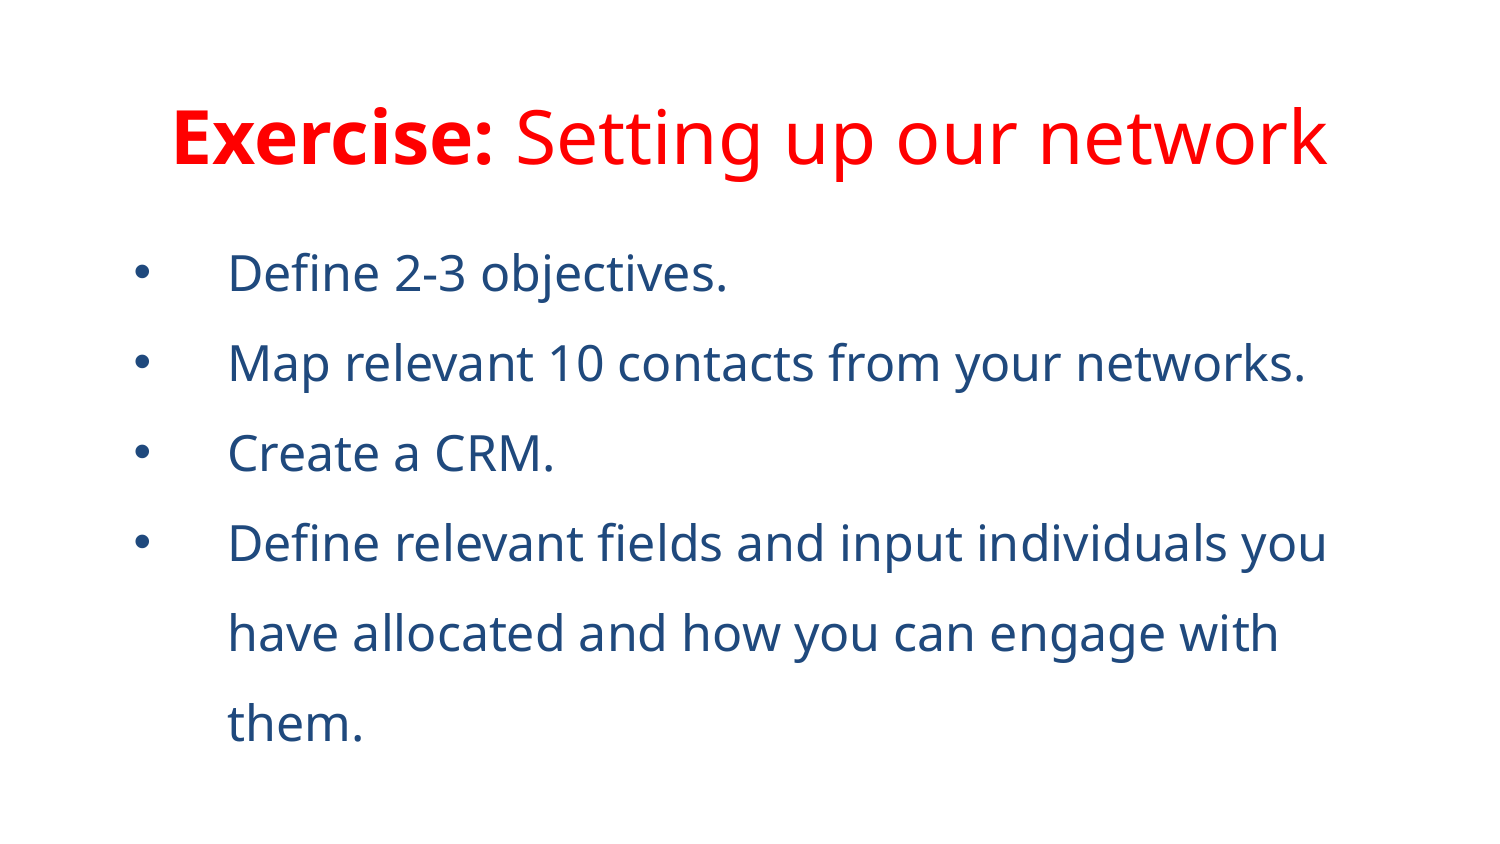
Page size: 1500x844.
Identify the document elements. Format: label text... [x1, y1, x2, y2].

text_box Exercise: Setting up our network [79, 36, 1421, 187]
text_box Define 2-3 objectives. Map relevant 10 contacts from your networks. Create a CRM. Define relevant fields and input individuals you have allocated and how you can engage with them. [118, 204, 1382, 759]
